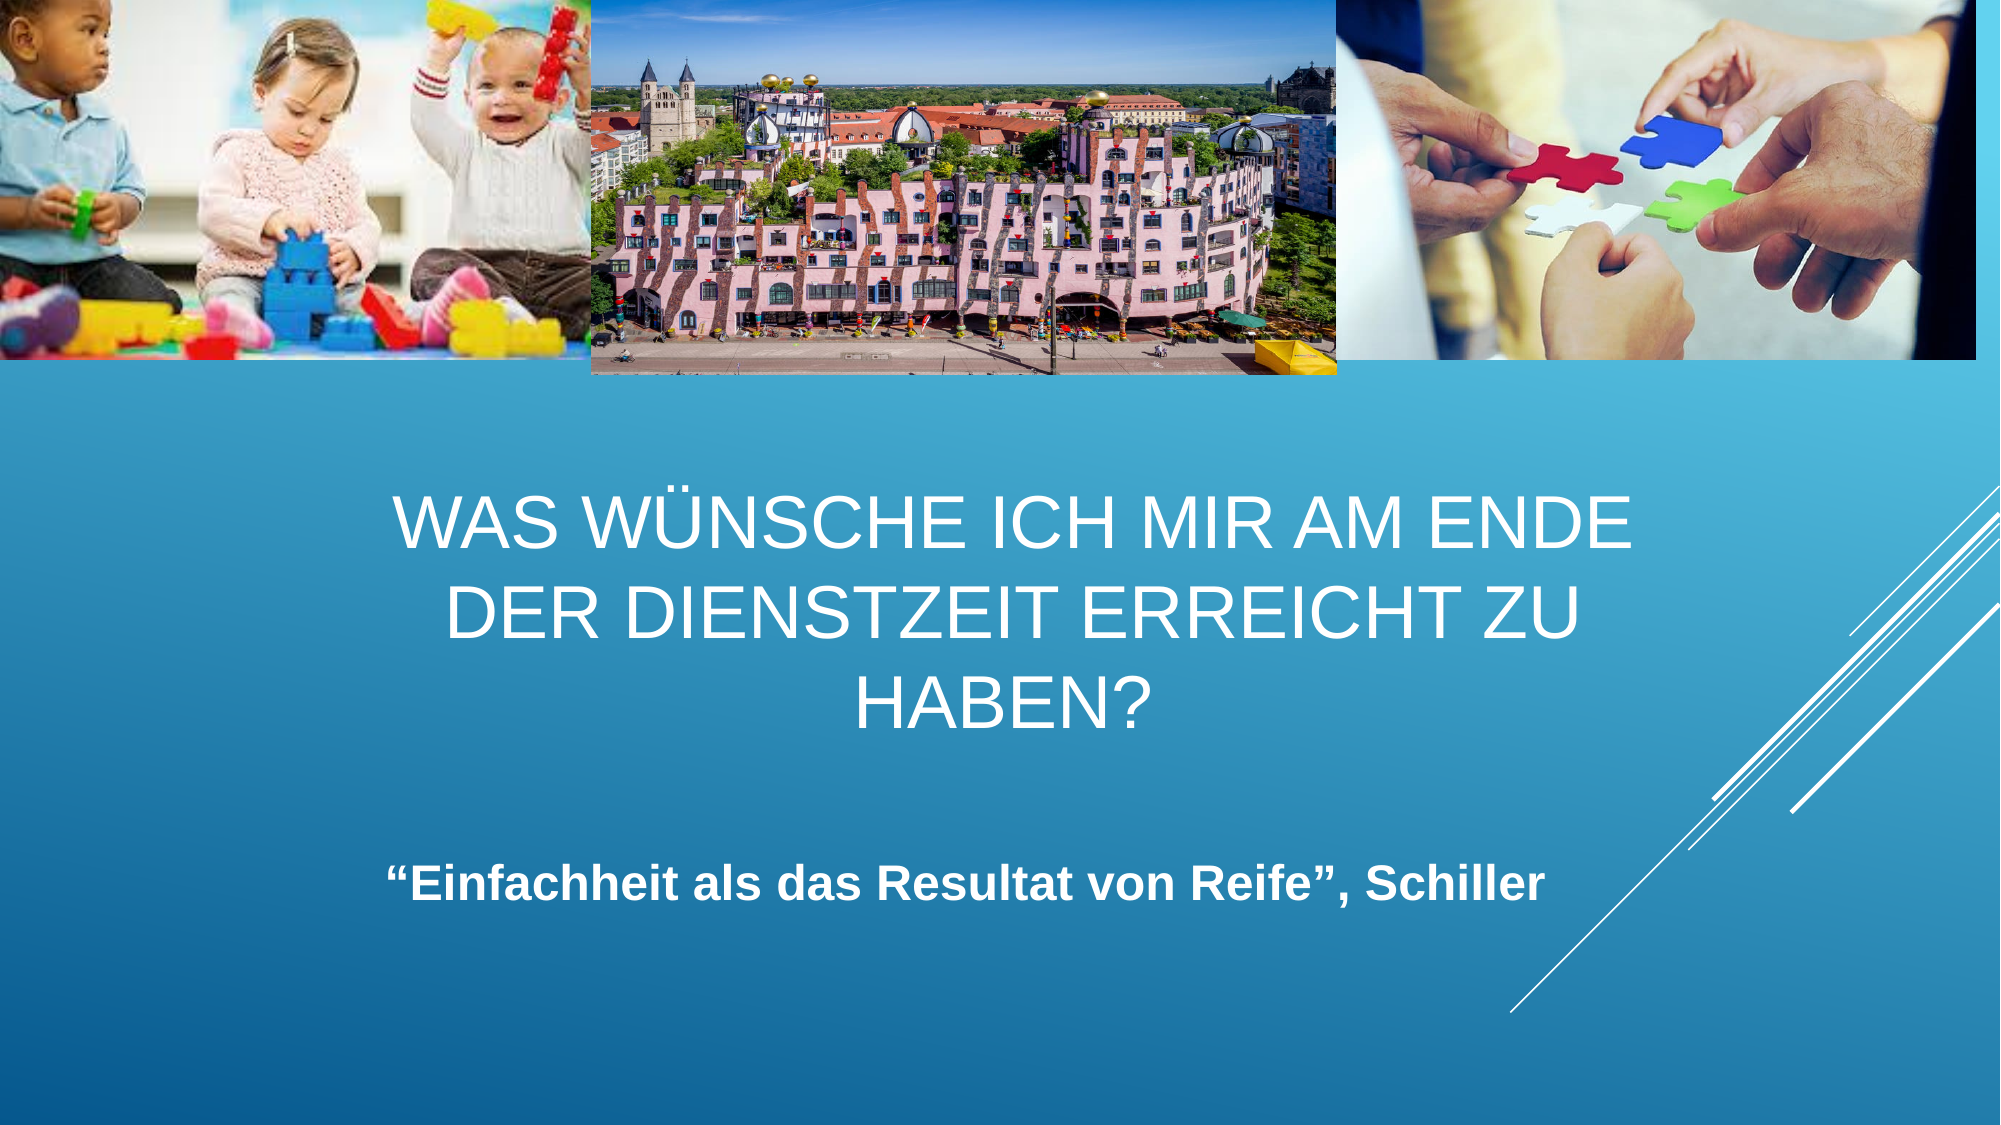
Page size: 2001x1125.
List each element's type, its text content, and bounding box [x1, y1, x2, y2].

list “Einfachheit als das Resultat von Reife”, Schiller [369, 843, 1770, 1089]
title WAS WÜNSCHE ICH MIR AM ENDE DER DIENSTZEIT ERREICHT ZU HABEN? [314, 376, 1715, 752]
picture [0, 0, 1976, 376]
